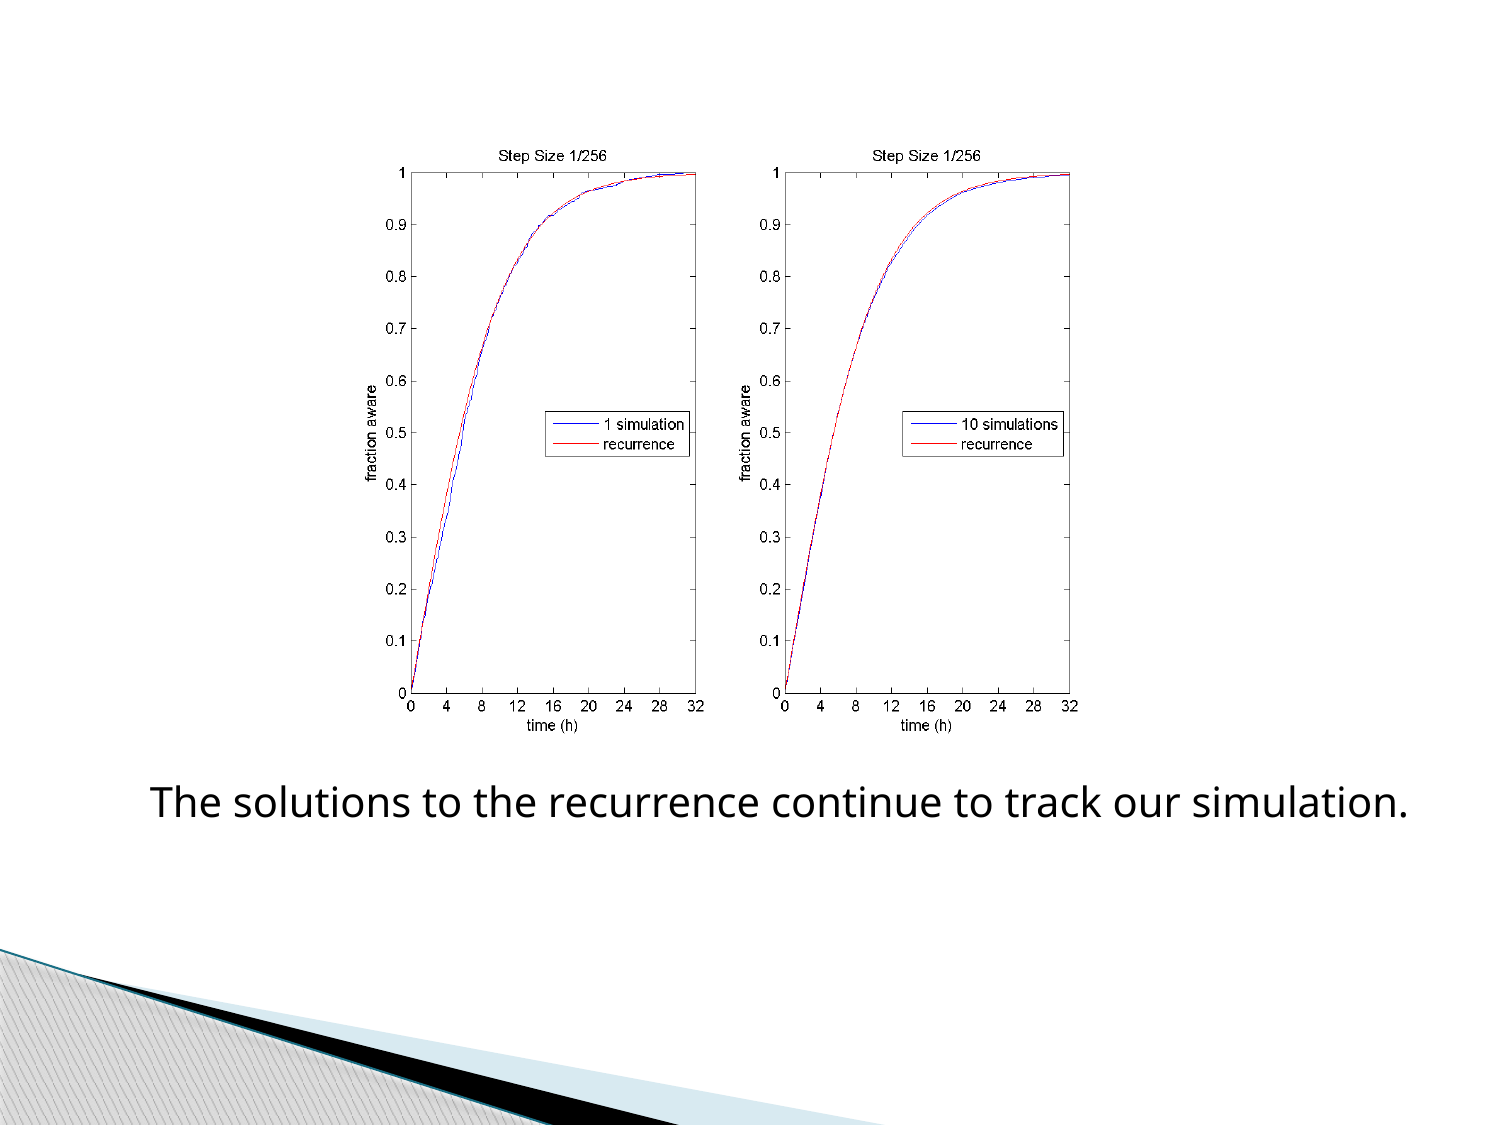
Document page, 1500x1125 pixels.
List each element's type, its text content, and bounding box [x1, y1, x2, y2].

list The solutions to the recurrence continue to track our simulation. [75, 243, 1425, 986]
picture [299, 124, 1151, 763]
